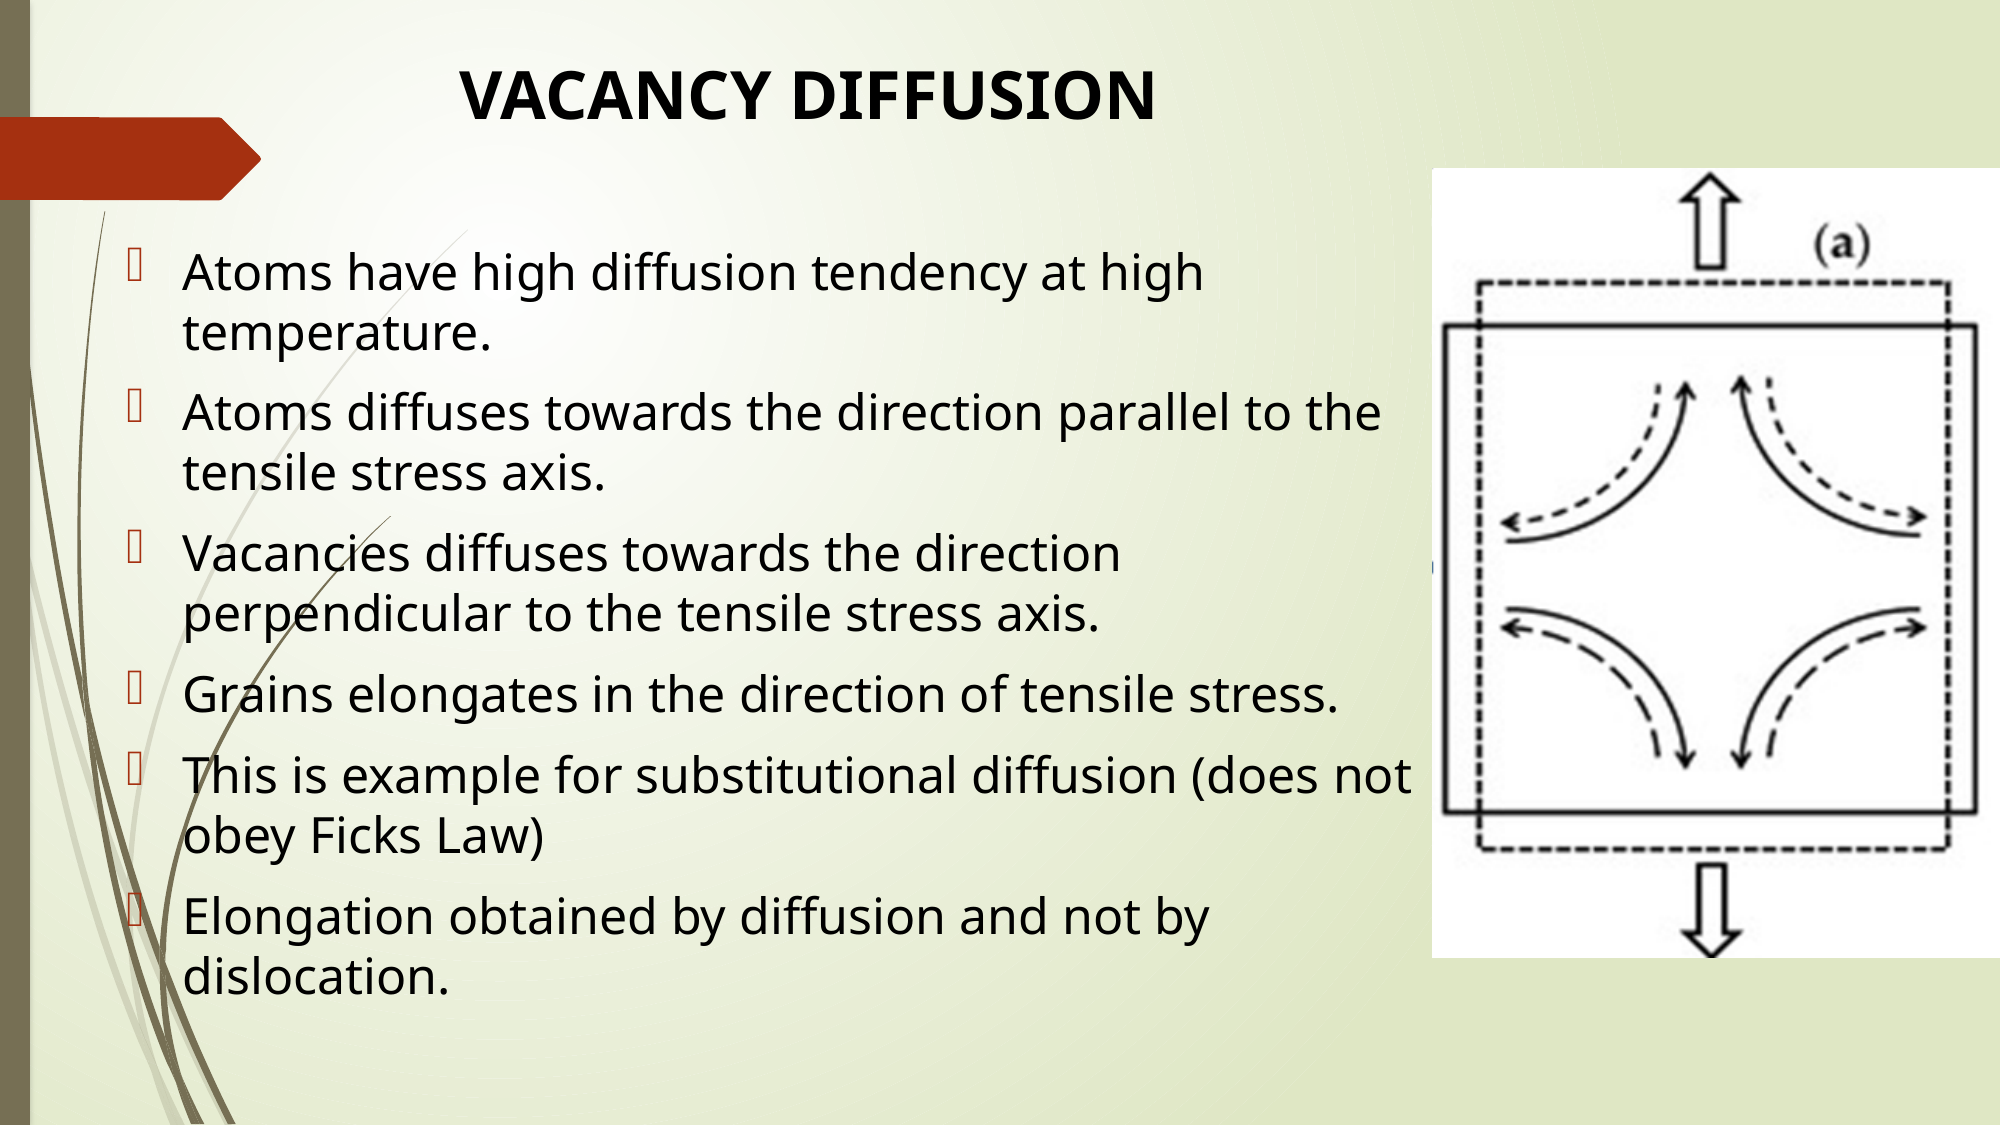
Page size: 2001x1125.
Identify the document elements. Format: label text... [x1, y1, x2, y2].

title VACANCY DIFFUSION [444, 45, 1716, 232]
list Atoms have high diffusion tendency at high temperature. Atoms diffuses towards the direction parallel to the tensile stress axis. Vacancies diffuses towards the direction perpendicular to the tensile stress axis. Grains elongates in the direction of tensile stress. This is example for substitutional diffusion (does not obey Ficks Law) Elongation obtained by diffusion and not by dislocation. [111, 232, 1459, 1021]
picture [1432, 168, 2000, 958]
